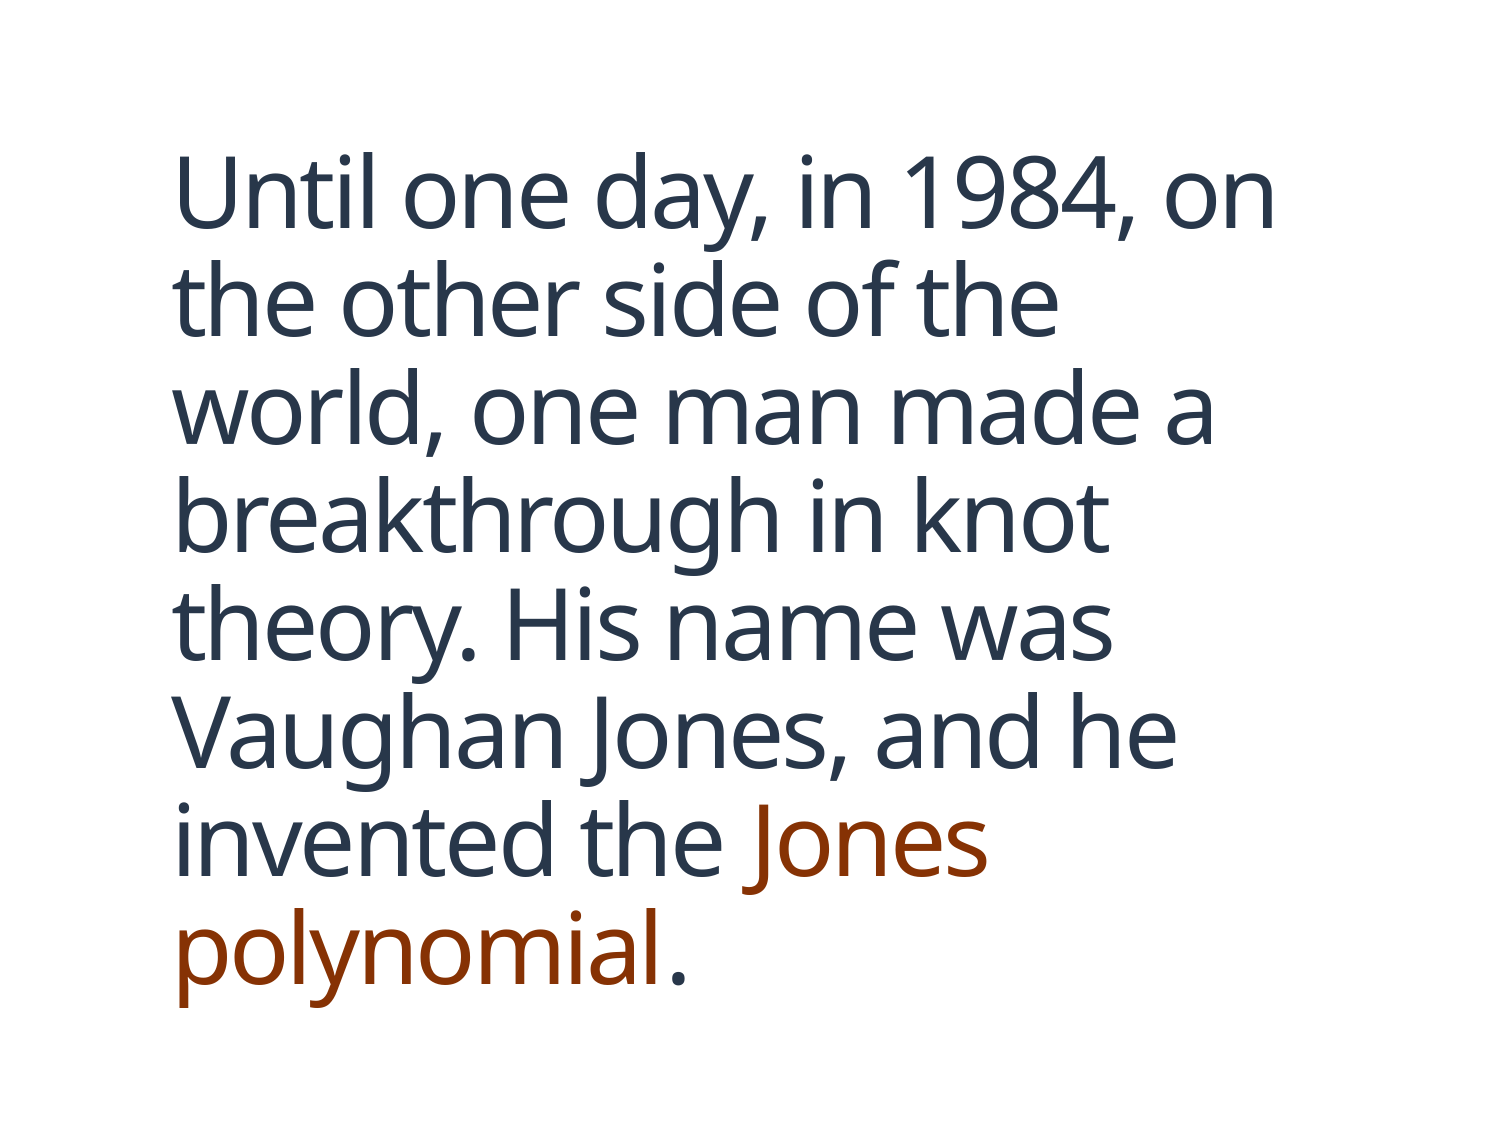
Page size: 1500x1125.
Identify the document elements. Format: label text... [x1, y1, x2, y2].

title Until one day, in 1984, on the other side of the world, one man made a breakthrough in knot theory. His name was Vaughan Jones, and he invented the Jones polynomial. [171, 255, 1327, 894]
